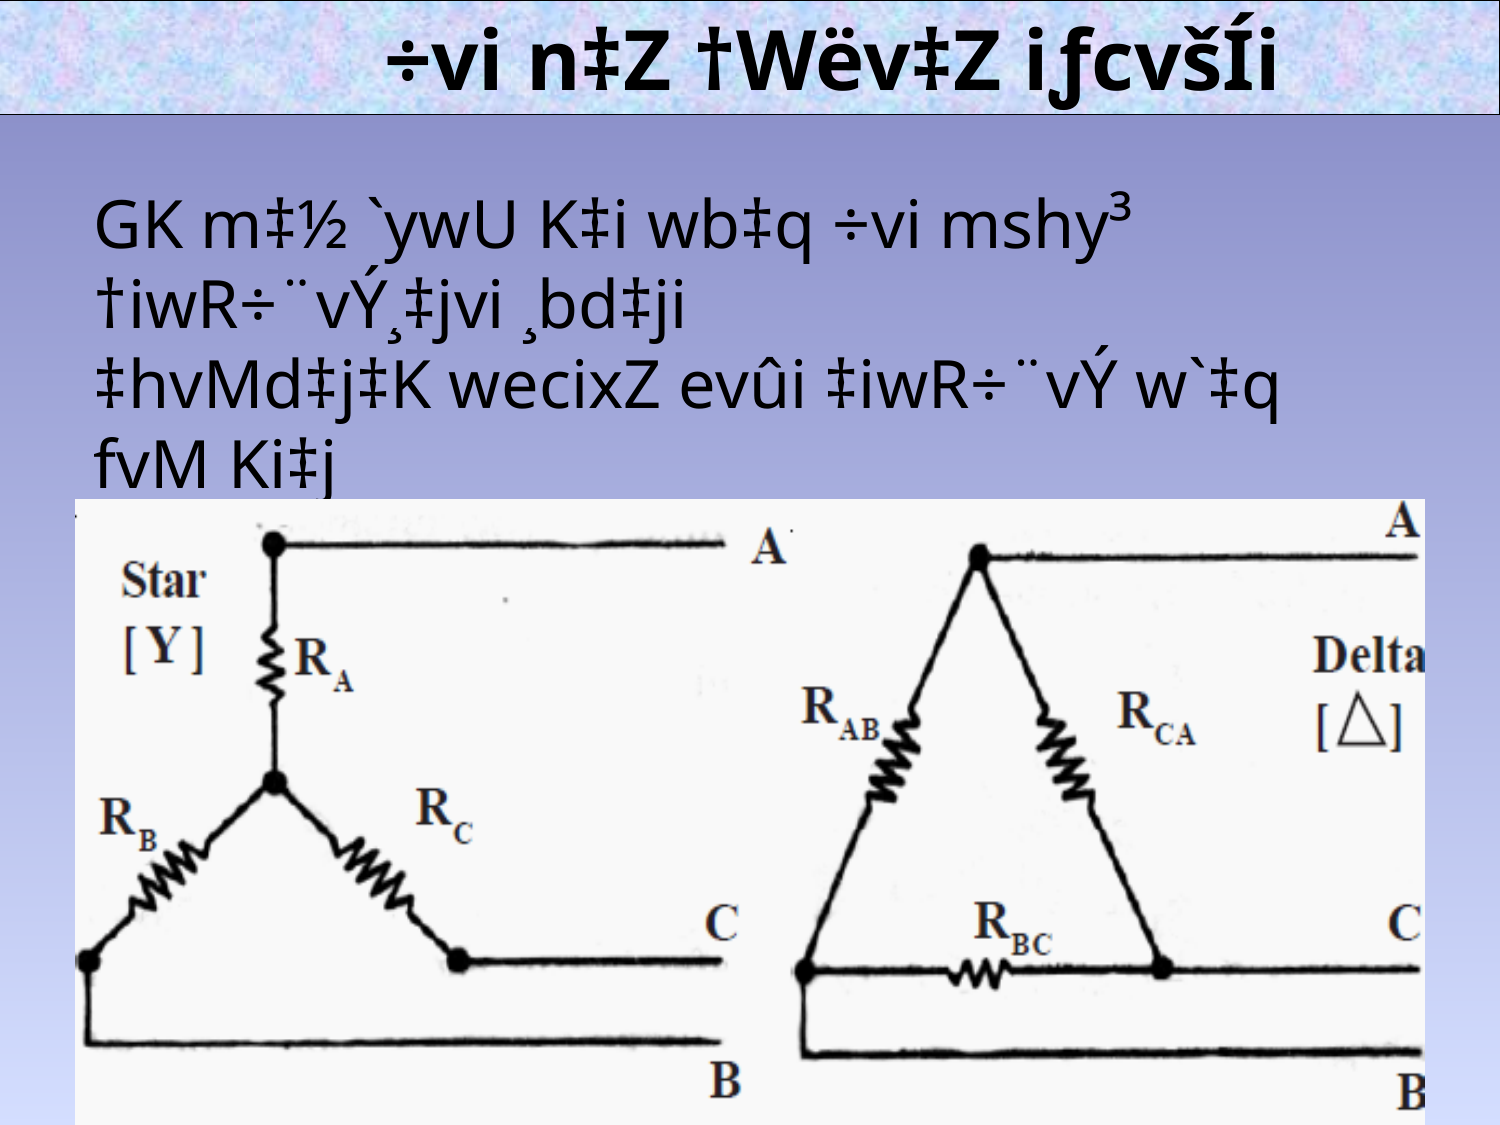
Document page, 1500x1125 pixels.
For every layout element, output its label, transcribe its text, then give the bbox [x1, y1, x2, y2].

text_box ÷vi n‡Z †Wëv‡Z iƒcvšÍi [0, 0, 1500, 115]
picture [74, 499, 1426, 1125]
text_box GK m‡½ `ywU K‡i wb‡q ÷vi mshy³ †iwR÷¨vÝ¸‡jvi ¸bd‡ji ‡hvMd‡j‡K wecixZ evûi ‡iwR÷¨vÝ w`‡q fvM Ki‡j fvMdj,‡Wë mshy³ cÖwZwU †iwR÷¨v‡Ýi mgvb n‡e| [79, 174, 1430, 670]
